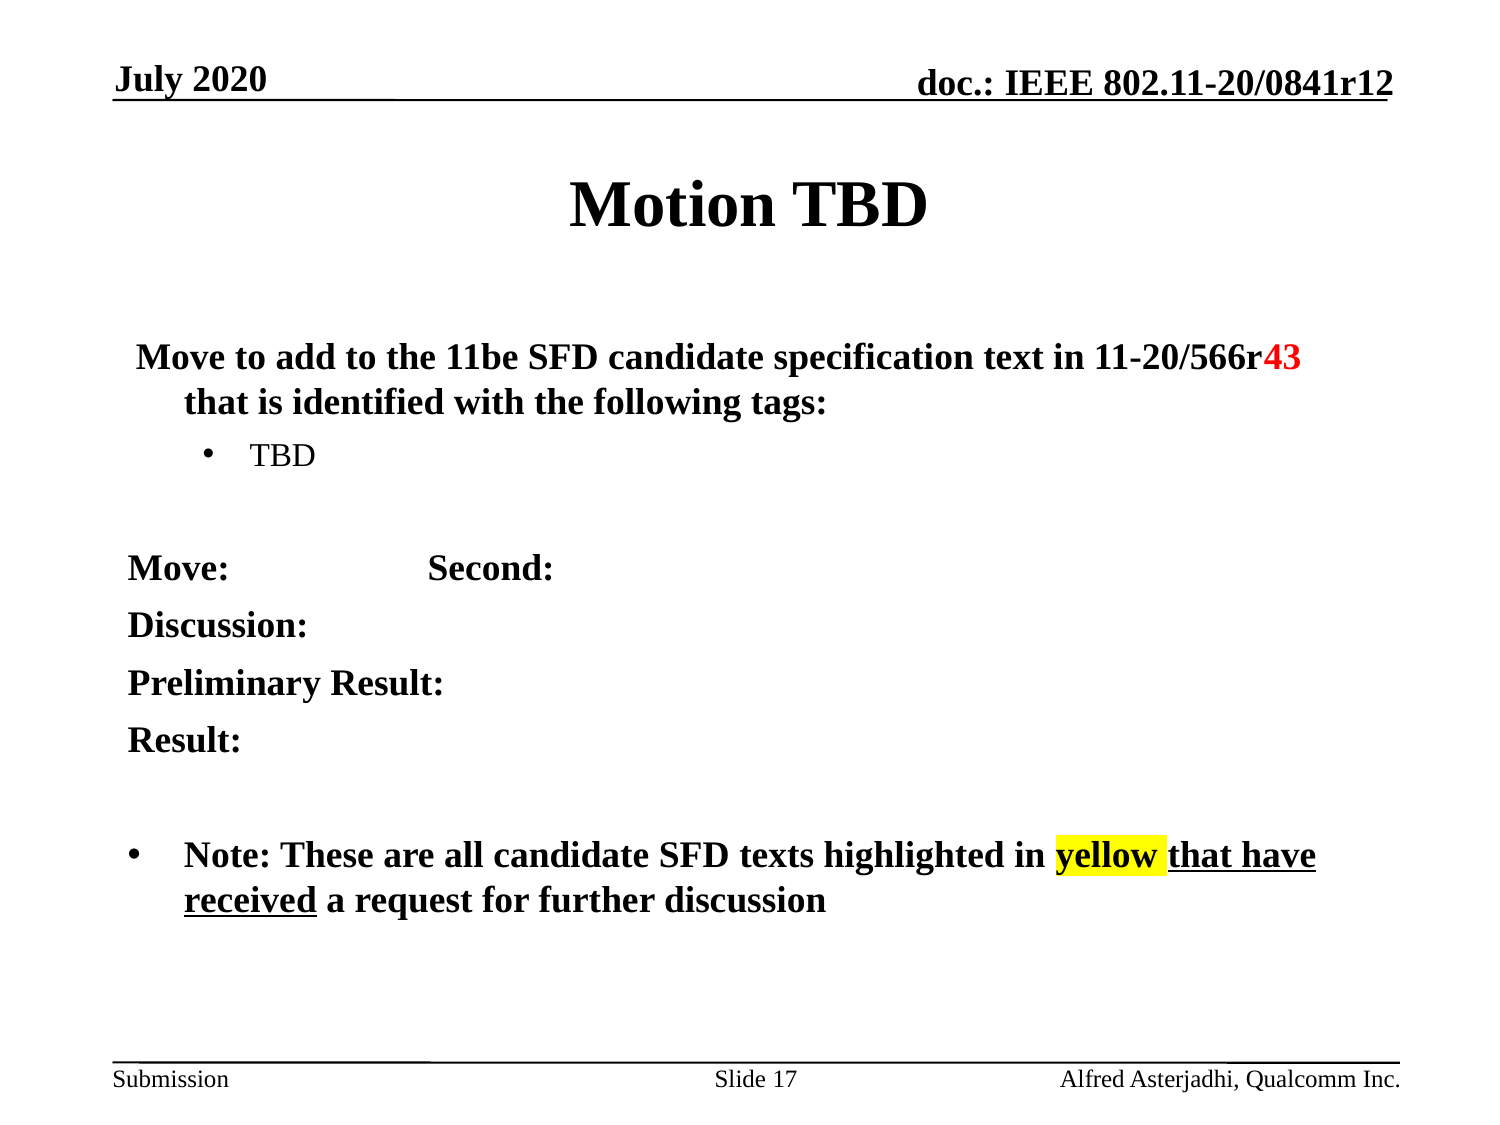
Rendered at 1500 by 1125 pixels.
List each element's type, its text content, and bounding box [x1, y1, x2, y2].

title Motion TBD [112, 112, 1388, 288]
footer Alfred Asterjadhi, Qualcomm Inc. [878, 1061, 1402, 1093]
list Move to add to the 11be SFD candidate specification text in 11-20/566r43 that is identified with the following tags: TBD Move: Second: Discussion: Preliminary Result: Result: Note: These are all candidate SFD texts highlighted in yellow that have received a request for further discussion [112, 324, 1388, 1000]
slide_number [114, 54, 423, 100]
slide_number Slide 17 [712, 1061, 800, 1123]
